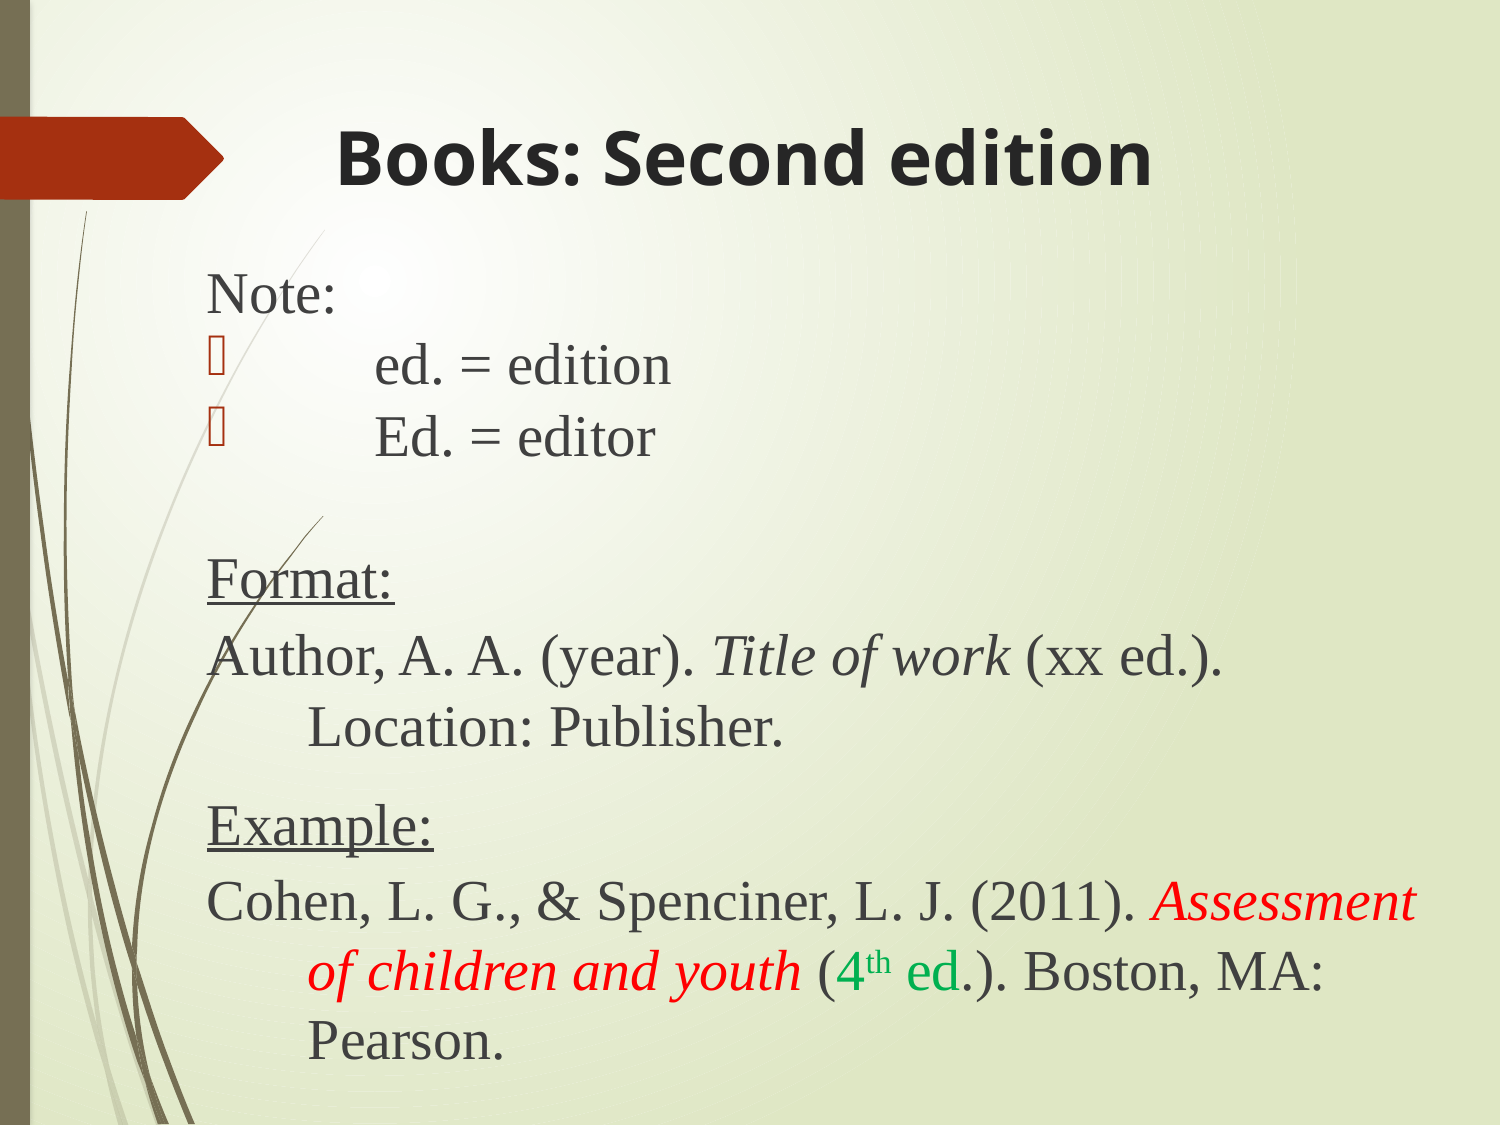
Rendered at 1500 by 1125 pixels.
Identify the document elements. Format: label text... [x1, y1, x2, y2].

title Books: Second edition [319, 102, 1400, 247]
list Note: ed. = edition Ed. = editor Format: Author, A. A. (year). Title of work (xx ed.). Location: Publisher. Example: Cohen, L. G., & Spenciner, L. J. (2011). Assessment of children and youth (4th ed.). Boston, MA: Pearson. [191, 247, 1470, 1101]
